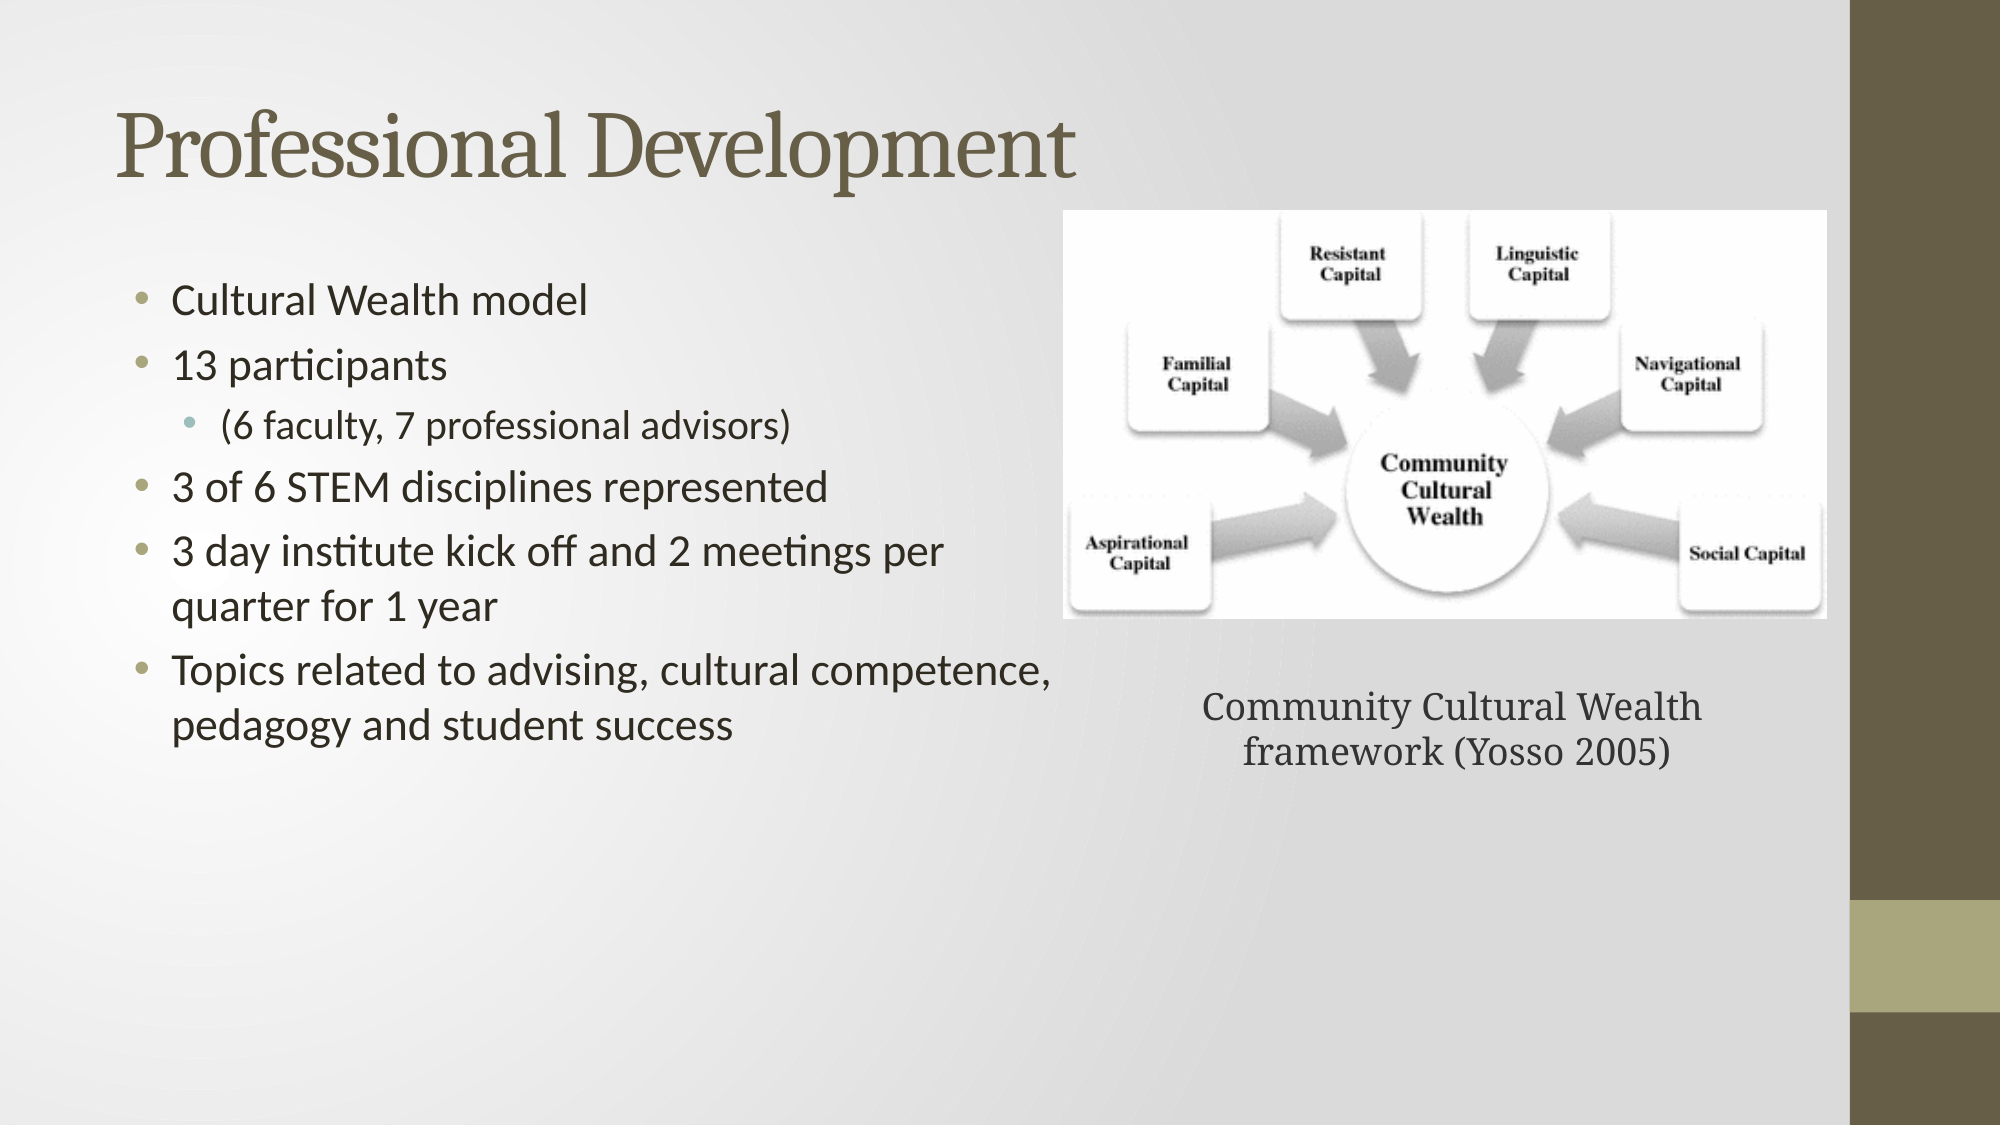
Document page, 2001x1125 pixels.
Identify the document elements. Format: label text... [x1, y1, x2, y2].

picture [1063, 209, 1828, 620]
text_box Community Cultural Wealth framework (Yosso 2005) [1186, 675, 1728, 781]
list Cultural Wealth model 13 participants (6 faculty, 7 professional advisors) 3 of 6 STEM disciplines represented 3 day institute kick off and 2 meetings per quarter for 1 year Topics related to advising, cultural competence, pedagogy and student success [99, 262, 1088, 1050]
title Professional Development [99, 45, 1767, 233]
